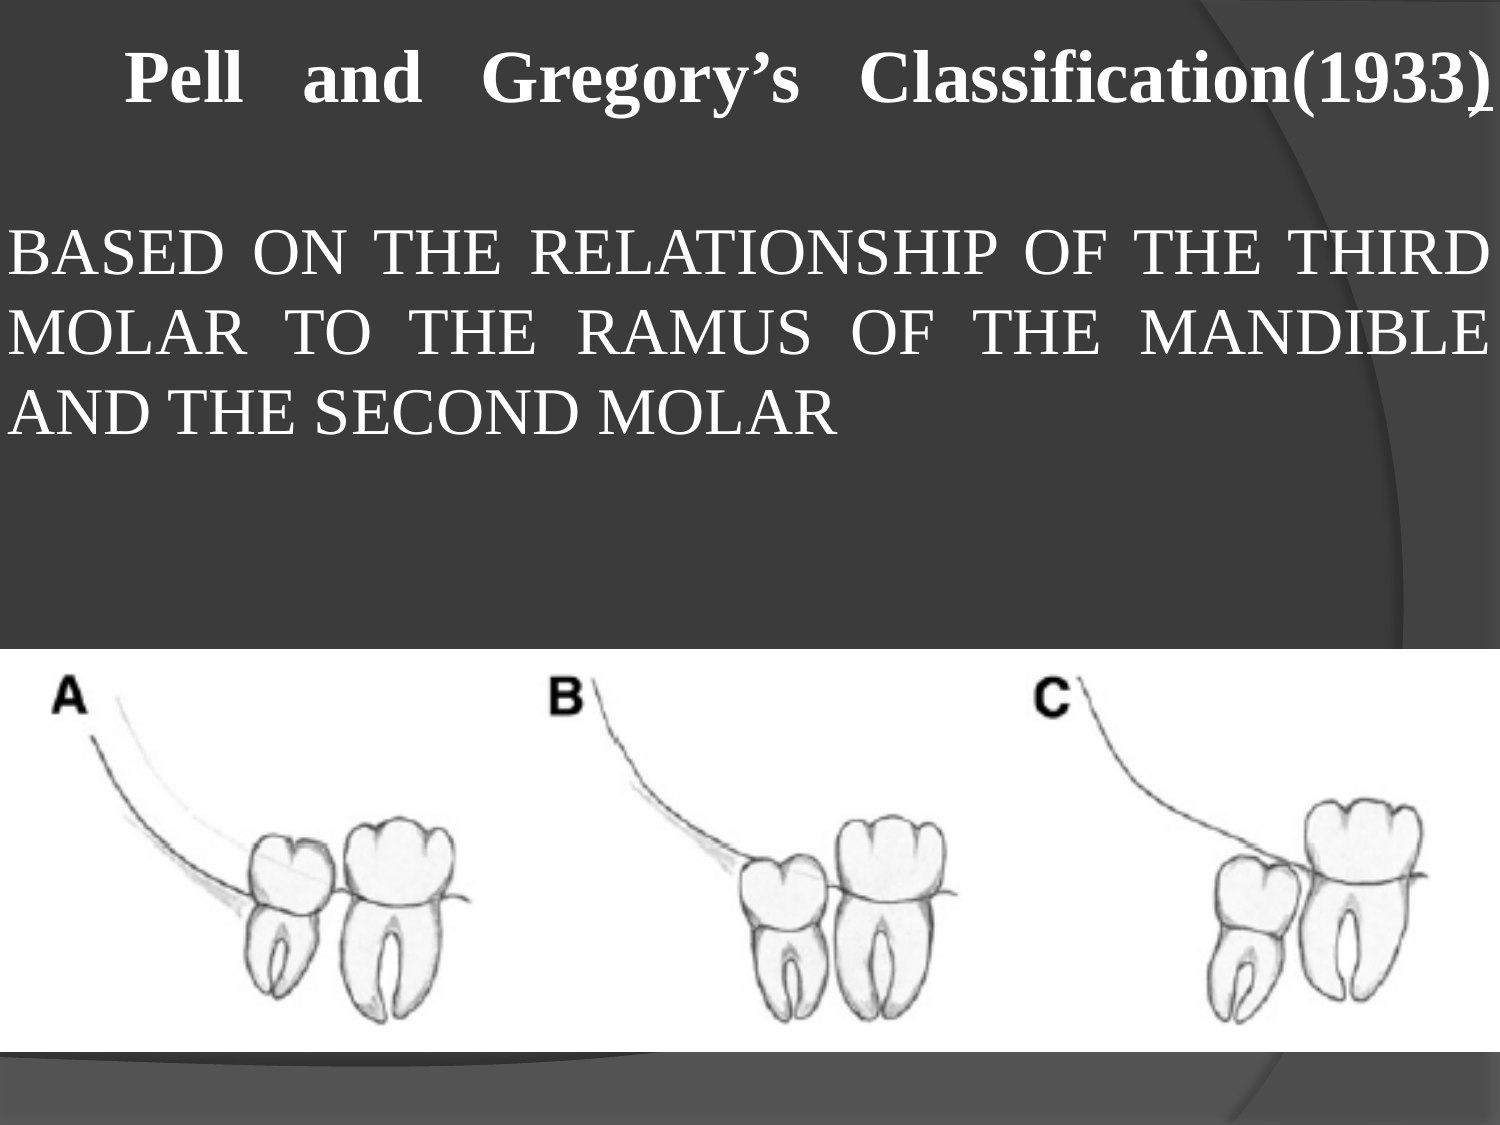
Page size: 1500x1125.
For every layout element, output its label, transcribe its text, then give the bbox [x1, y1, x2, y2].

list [0, 649, 1500, 1052]
title Pell and Gregory’s Classification(1933) BASED ON THE RELATIONSHIP OF THE THIRD MOLAR TO THE RAMUS OF THE MANDIBLE AND THE SECOND MOLAR [0, 0, 1500, 475]
